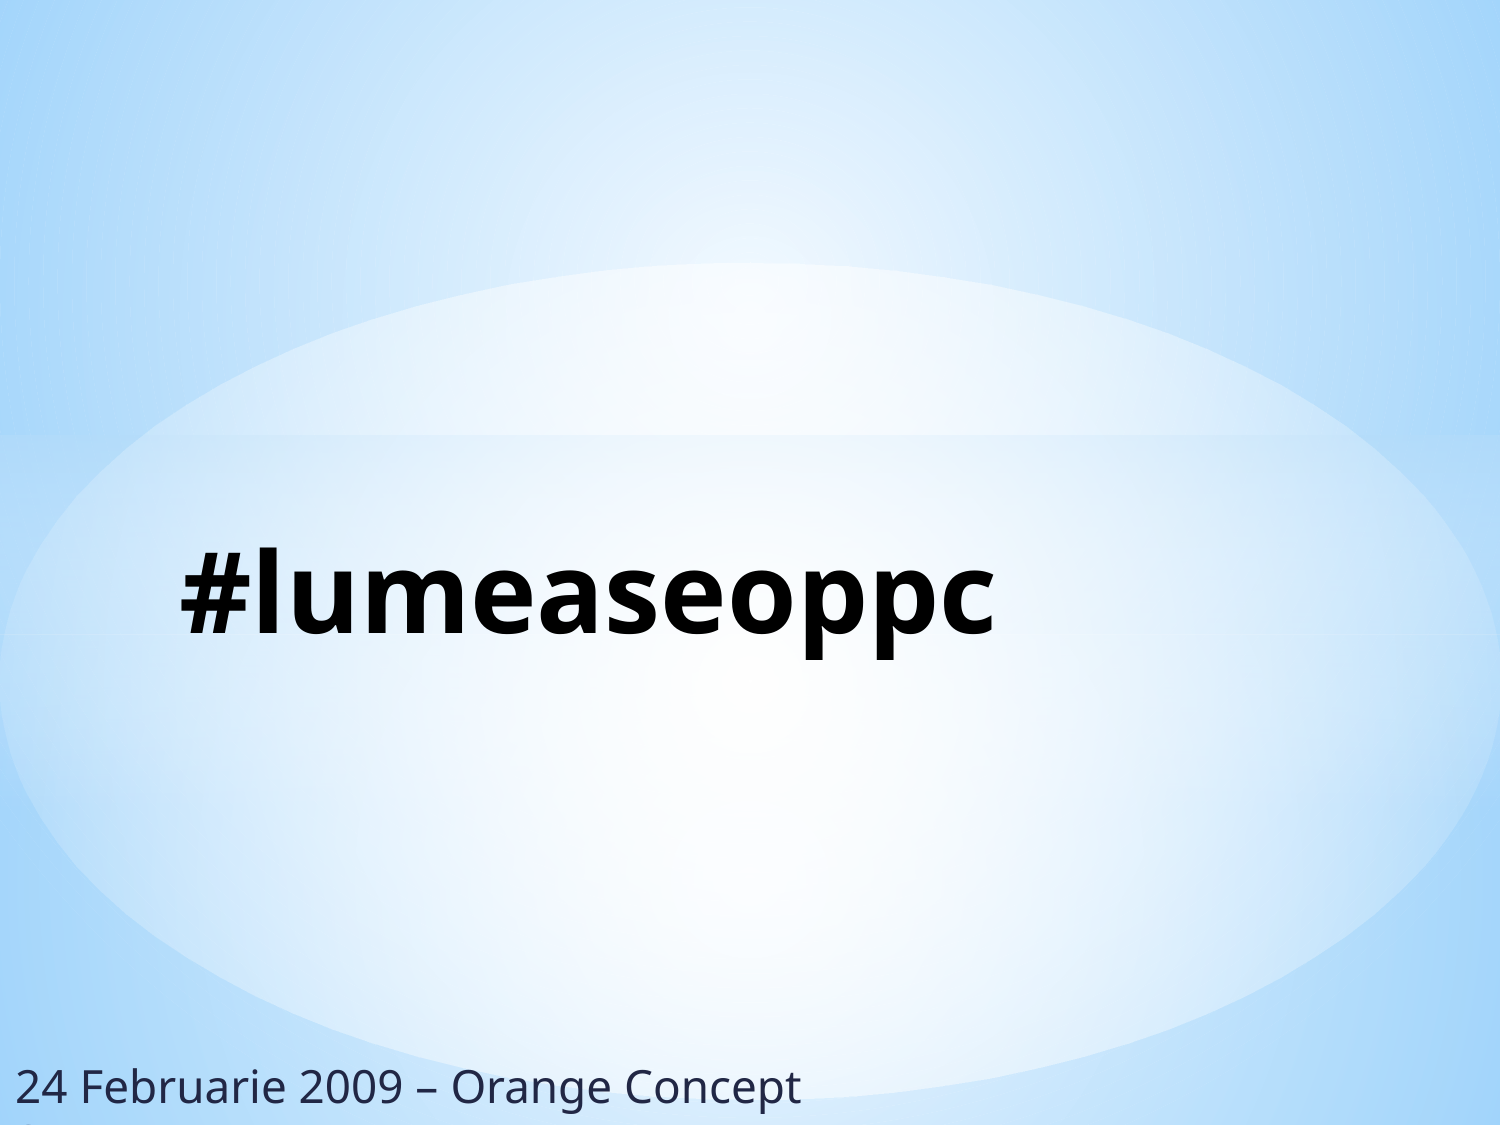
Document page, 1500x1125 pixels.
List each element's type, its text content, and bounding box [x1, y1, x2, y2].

subtitle 24 Februarie 2009 – Orange Concept Store [0, 1049, 926, 1125]
title #lumeaseoppc [134, 513, 1312, 808]
